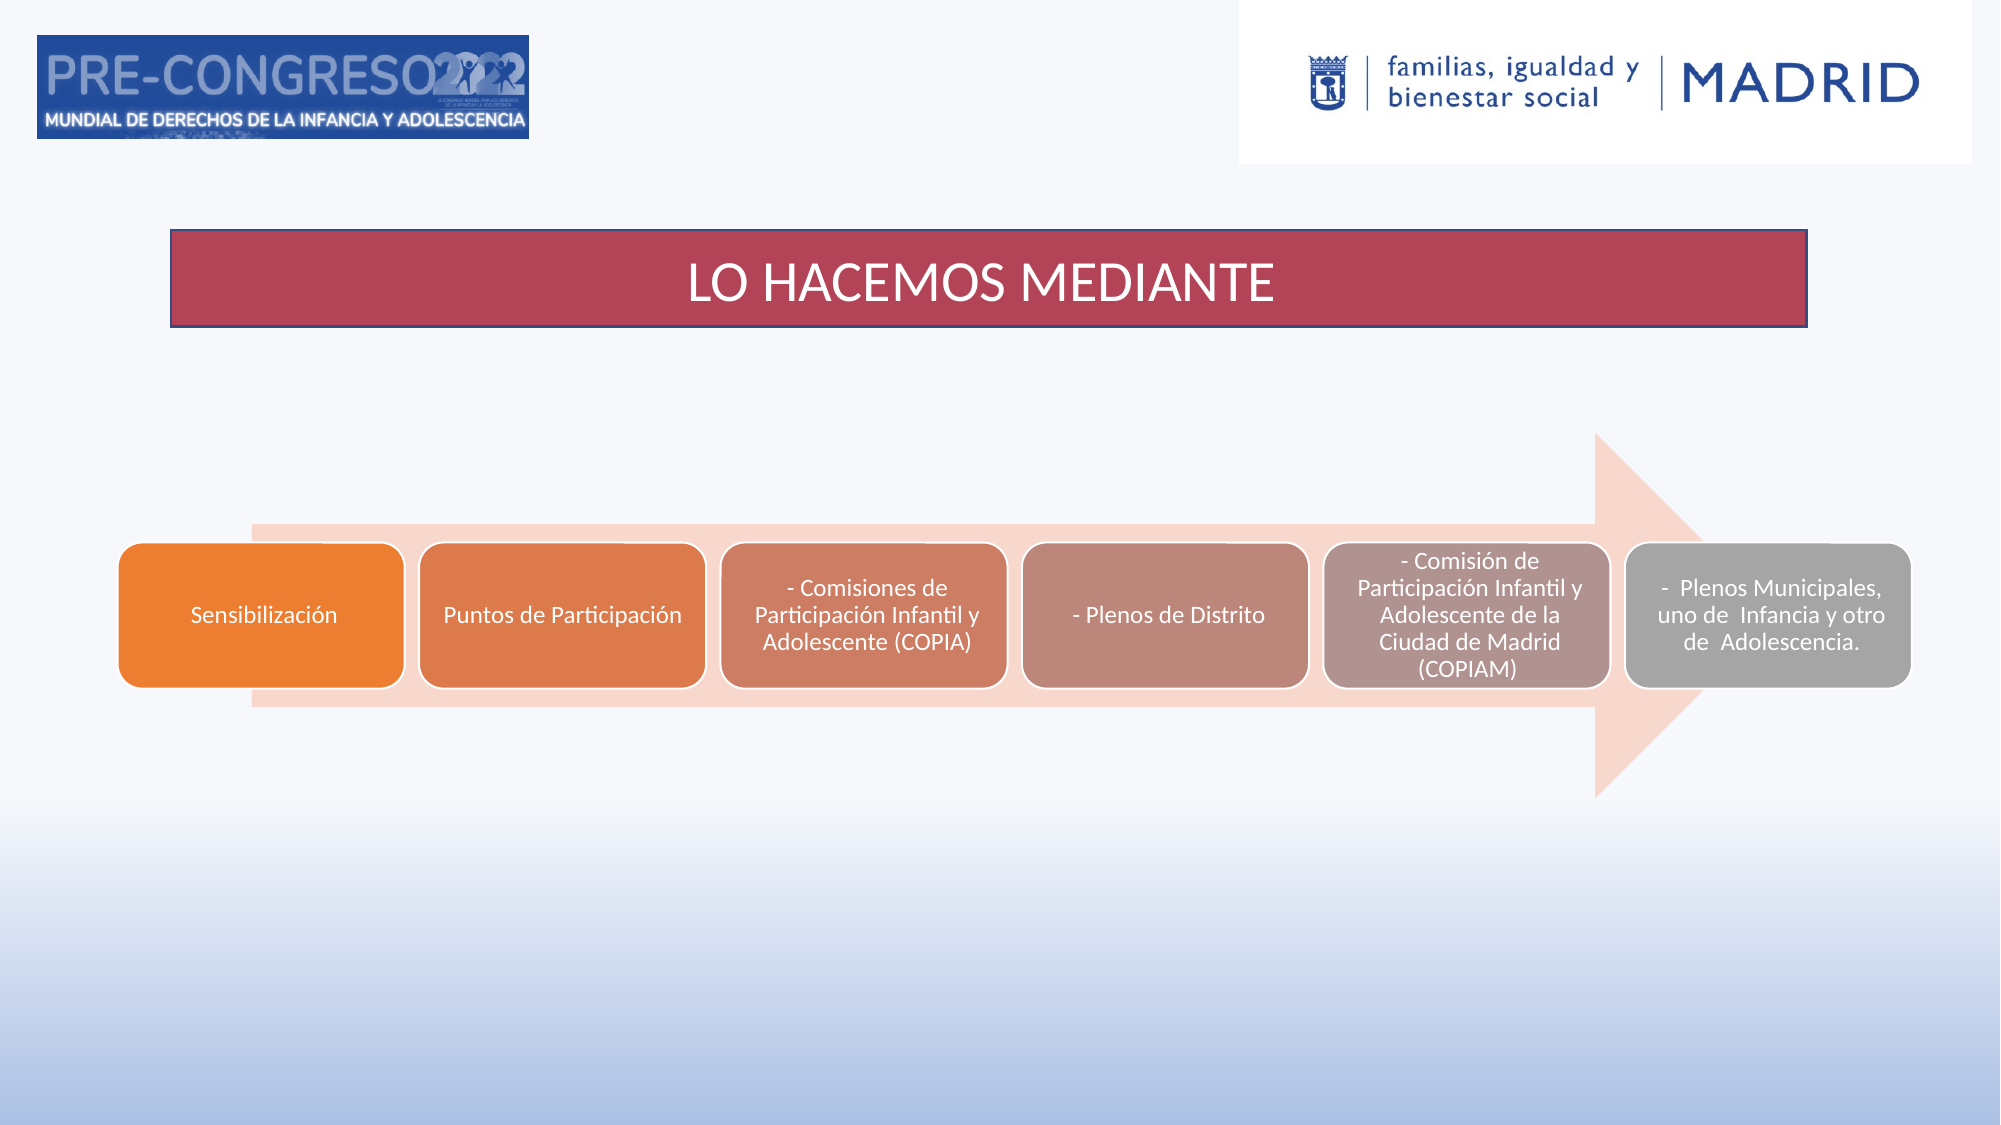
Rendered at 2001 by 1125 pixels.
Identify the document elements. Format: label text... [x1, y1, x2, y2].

picture [1239, 0, 1972, 164]
text_box LO HACEMOS MEDIANTE [171, 229, 1807, 327]
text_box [117, 432, 1913, 799]
picture [37, 35, 529, 139]
